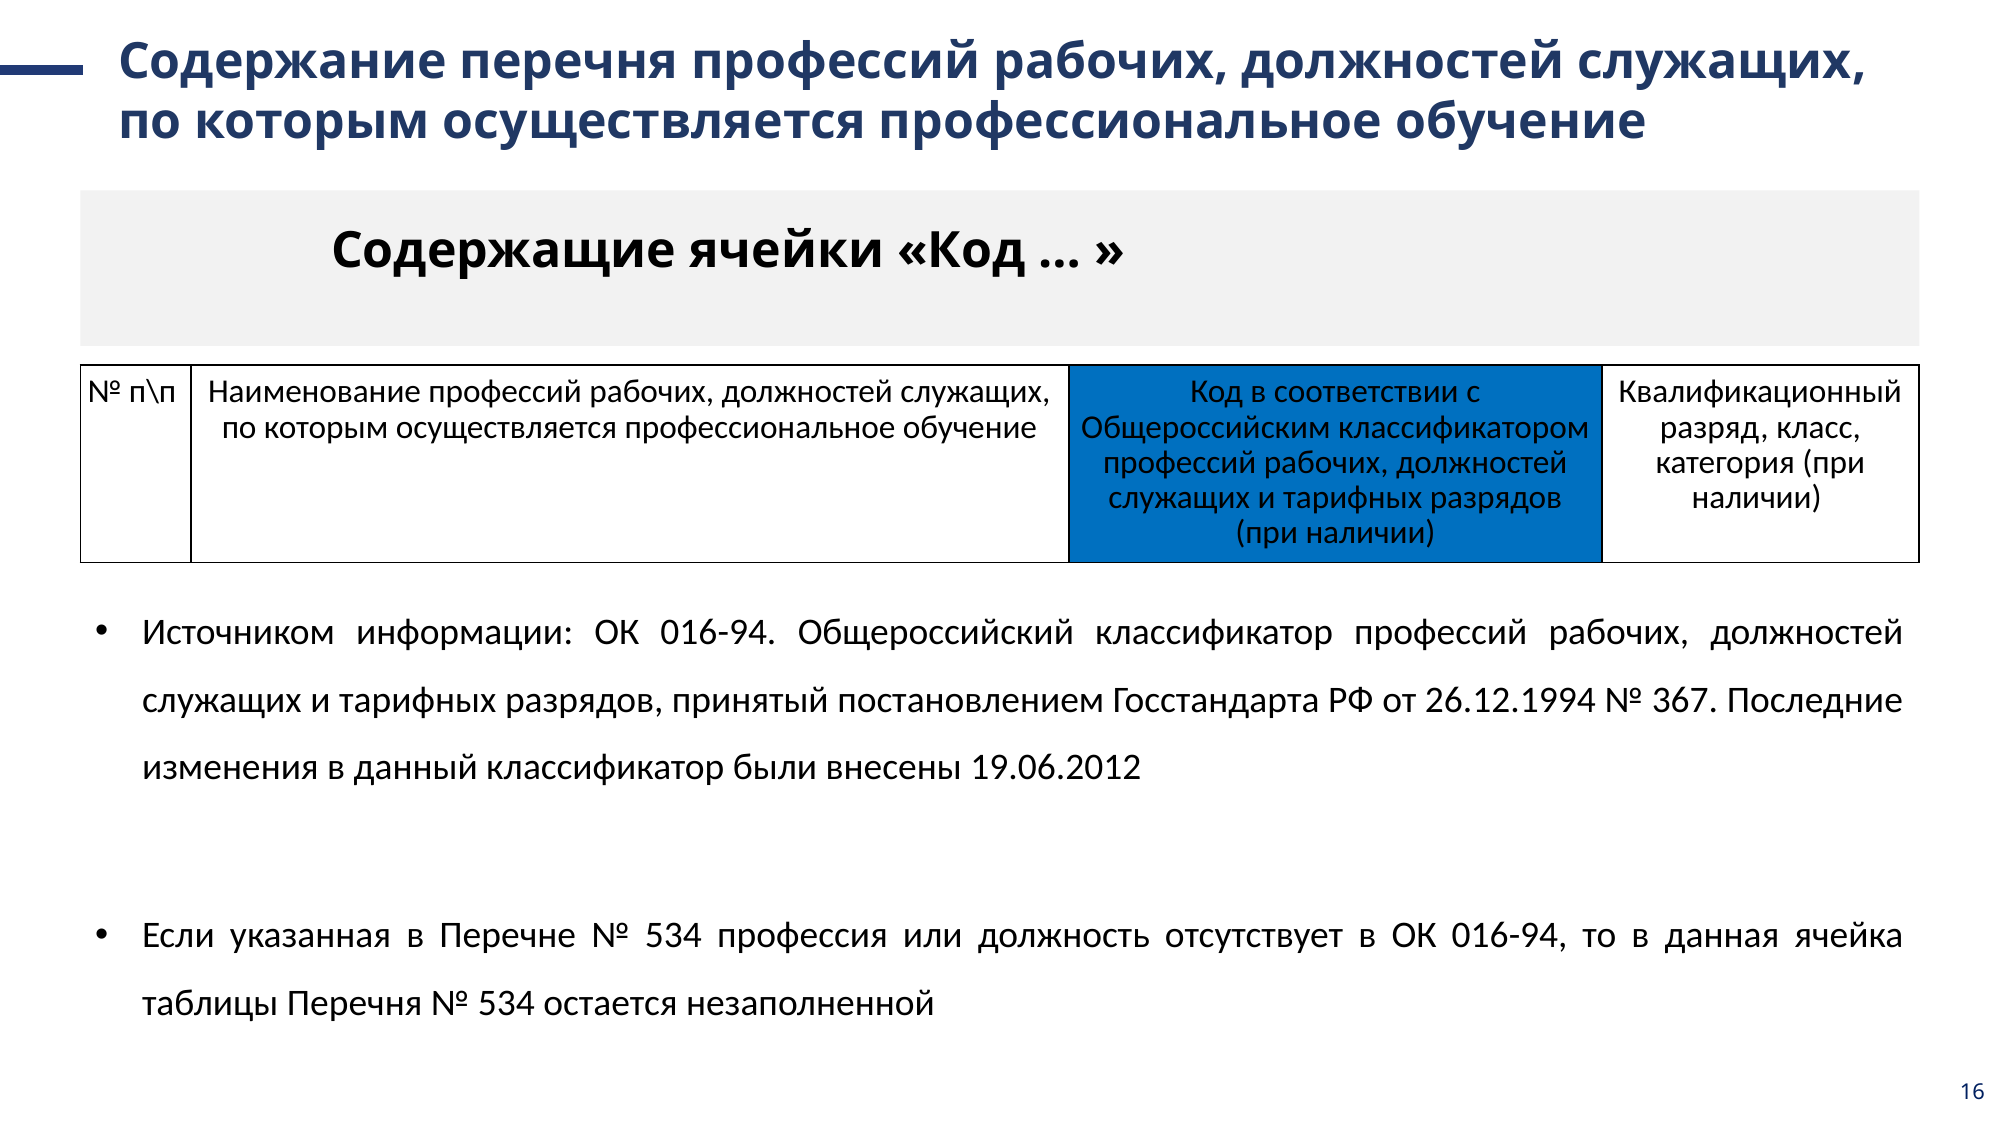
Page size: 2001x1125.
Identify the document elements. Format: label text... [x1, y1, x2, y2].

table_header № п\п [81, 366, 190, 562]
slide_number 16 [1921, 1062, 2000, 1122]
text_box Содержащие ячейки «Код … » [316, 209, 1708, 285]
table_header Код в соответствии с Общероссийским классификатором профессий рабочих, должностей служащих и тарифных разрядов (при наличии) [1070, 366, 1601, 562]
table_header Квалификационный разряд, класс, категория (при наличии) [1603, 366, 1918, 562]
text_box [79, 189, 1921, 347]
text_box Источником информации: ОК 016-94. Общероссийский классификатор профессий рабочих, должностей служащих и тарифных разрядов, принятый постановлением Госстандарта РФ от 26.12.1994 № 367. Последние изменения в данный классификатор были внесены 19.06.2012 Если указанная в Перечне № 534 профессия или должность отсутствует в ОК 016-94, то в данная ячейка таблицы Перечня № 534 остается незаполненной [80, 577, 1920, 1031]
table_header Наименование профессий рабочих, должностей служащих, по которым осуществляется профессиональное обучение [192, 366, 1068, 562]
text_box Содержание перечня профессий рабочих, должностей служащих, по которым осуществляется профессиональное обучение [103, 20, 1920, 156]
